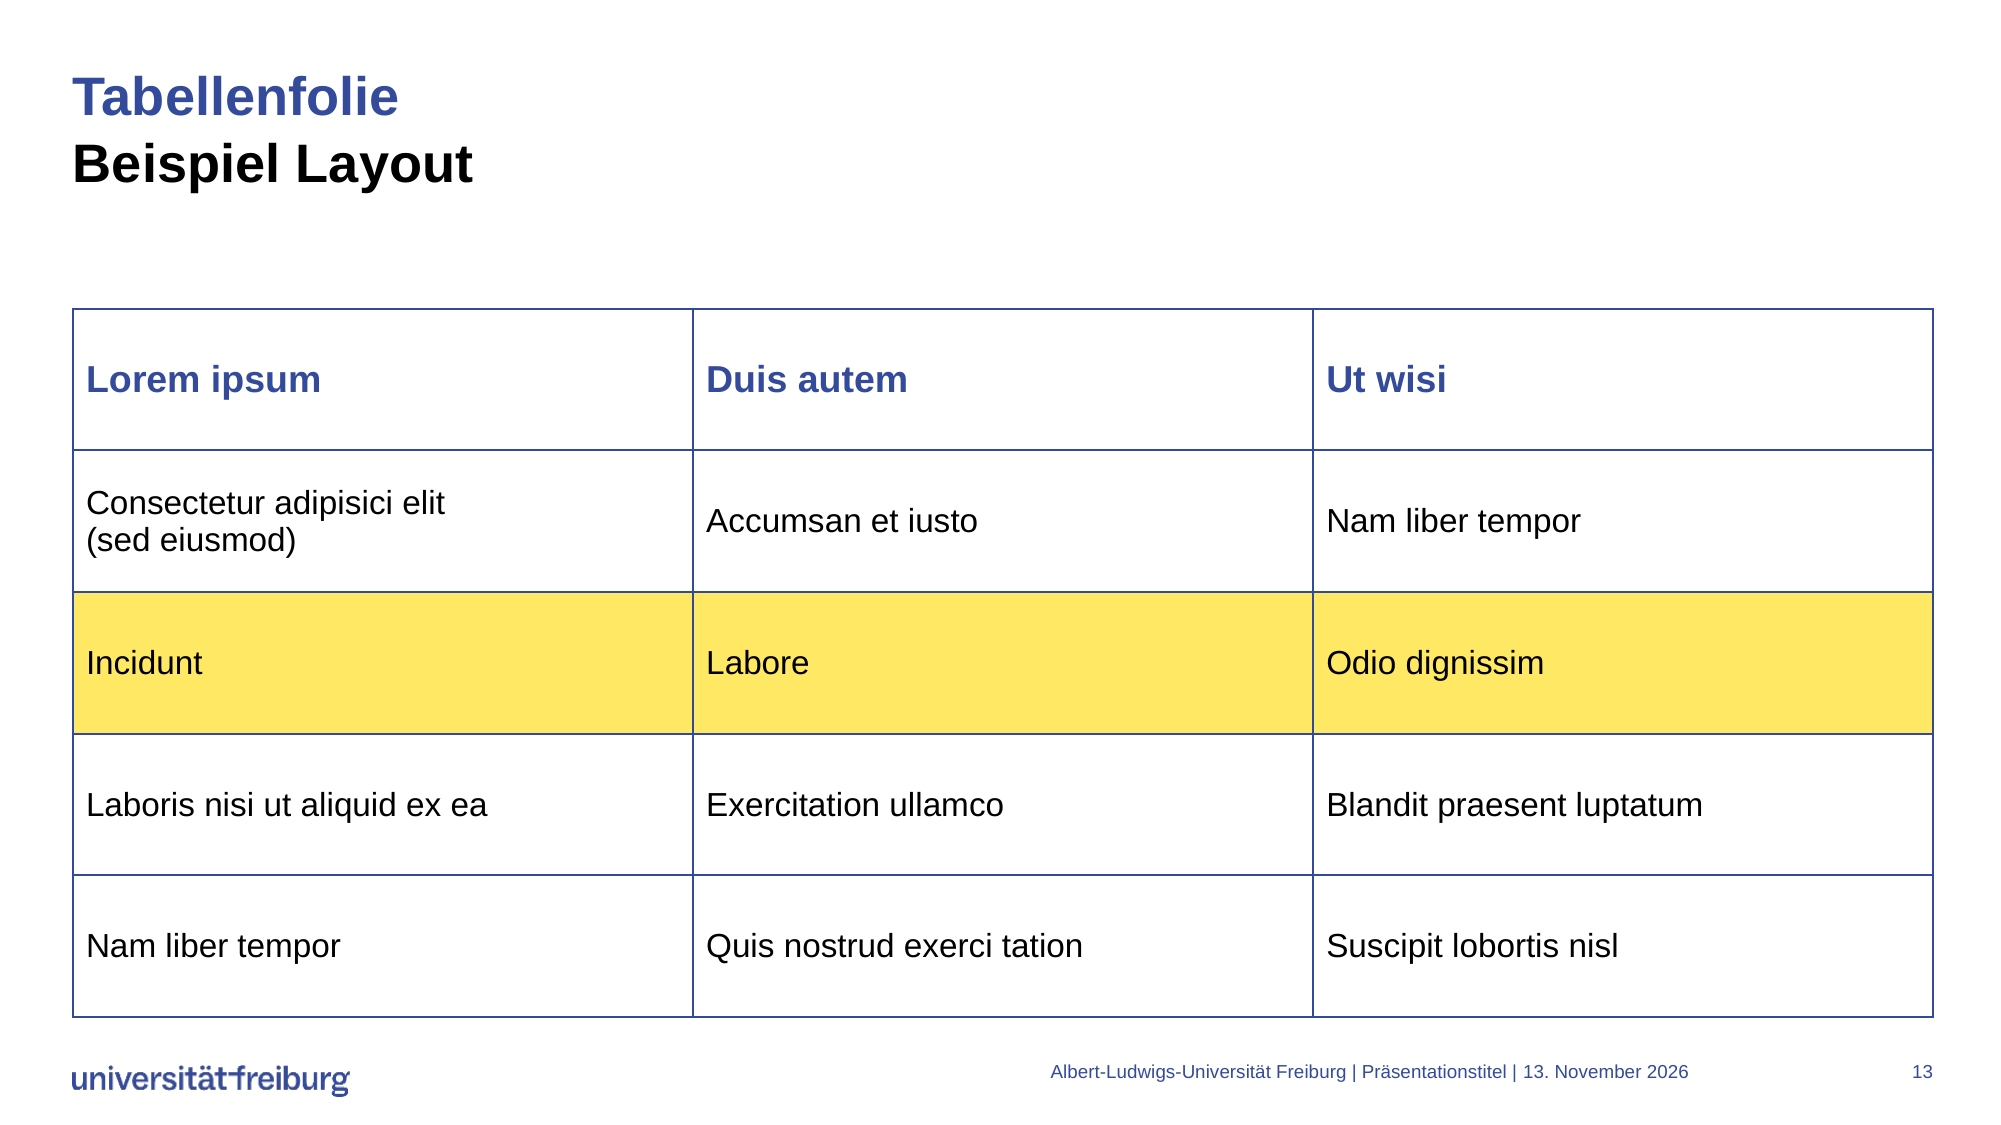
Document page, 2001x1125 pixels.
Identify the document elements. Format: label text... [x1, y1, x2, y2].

table_cell Odio dignissim [1314, 593, 1932, 733]
picture [72, 1065, 351, 1097]
table_cell Labore [694, 593, 1312, 733]
table_cell Exercitation ullamco [694, 735, 1312, 874]
table_header Lorem ipsum [74, 310, 692, 449]
slide_number 6. März 2023 [1517, 1060, 1754, 1090]
table_cell Laboris nisi ut aliquid ex ea [74, 735, 692, 874]
table_header Ut wisi [1314, 310, 1932, 449]
table_cell Blandit praesent luptatum [1314, 735, 1932, 874]
footer Albert-Ludwigs-Universität Freiburg | Präsentationstitel | [488, 1060, 1517, 1090]
table_cell Consectetur adipisici elit (sed eiusmod) [74, 451, 692, 591]
table_cell Incidunt [74, 593, 692, 733]
table_cell Nam liber tempor [1314, 451, 1932, 591]
table_cell Nam liber tempor [74, 876, 692, 1016]
title Tabellenfolie Beispiel Layout [72, 59, 1933, 278]
table_header Duis autem [694, 310, 1312, 449]
table_cell Accumsan et iusto [694, 451, 1312, 591]
table_cell Quis nostrud exerci tation [694, 876, 1312, 1016]
table_cell Suscipit lobortis nisl [1314, 876, 1932, 1016]
slide_number 13 [1873, 1060, 1933, 1090]
